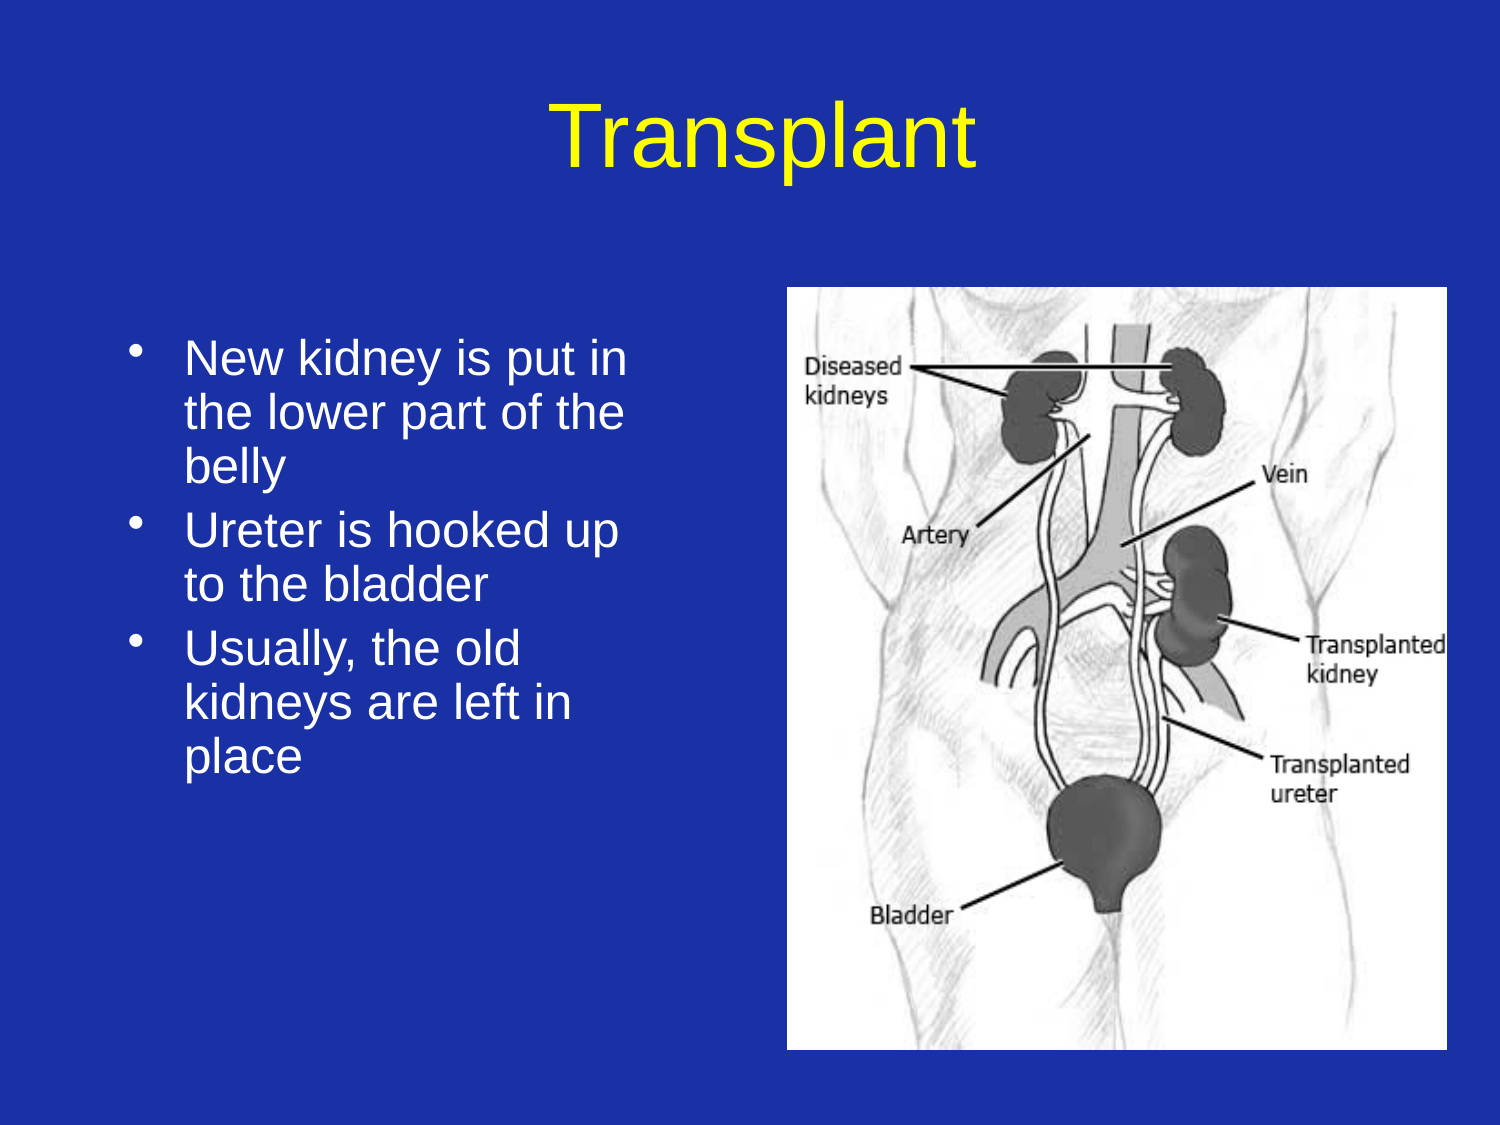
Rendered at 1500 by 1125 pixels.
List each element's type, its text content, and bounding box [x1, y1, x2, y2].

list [787, 287, 1446, 1050]
list New kidney is put in the lower part of the belly Ureter is hooked up to the bladder Usually, the old kidneys are left in place [112, 324, 663, 1063]
title Transplant [125, 37, 1400, 225]
